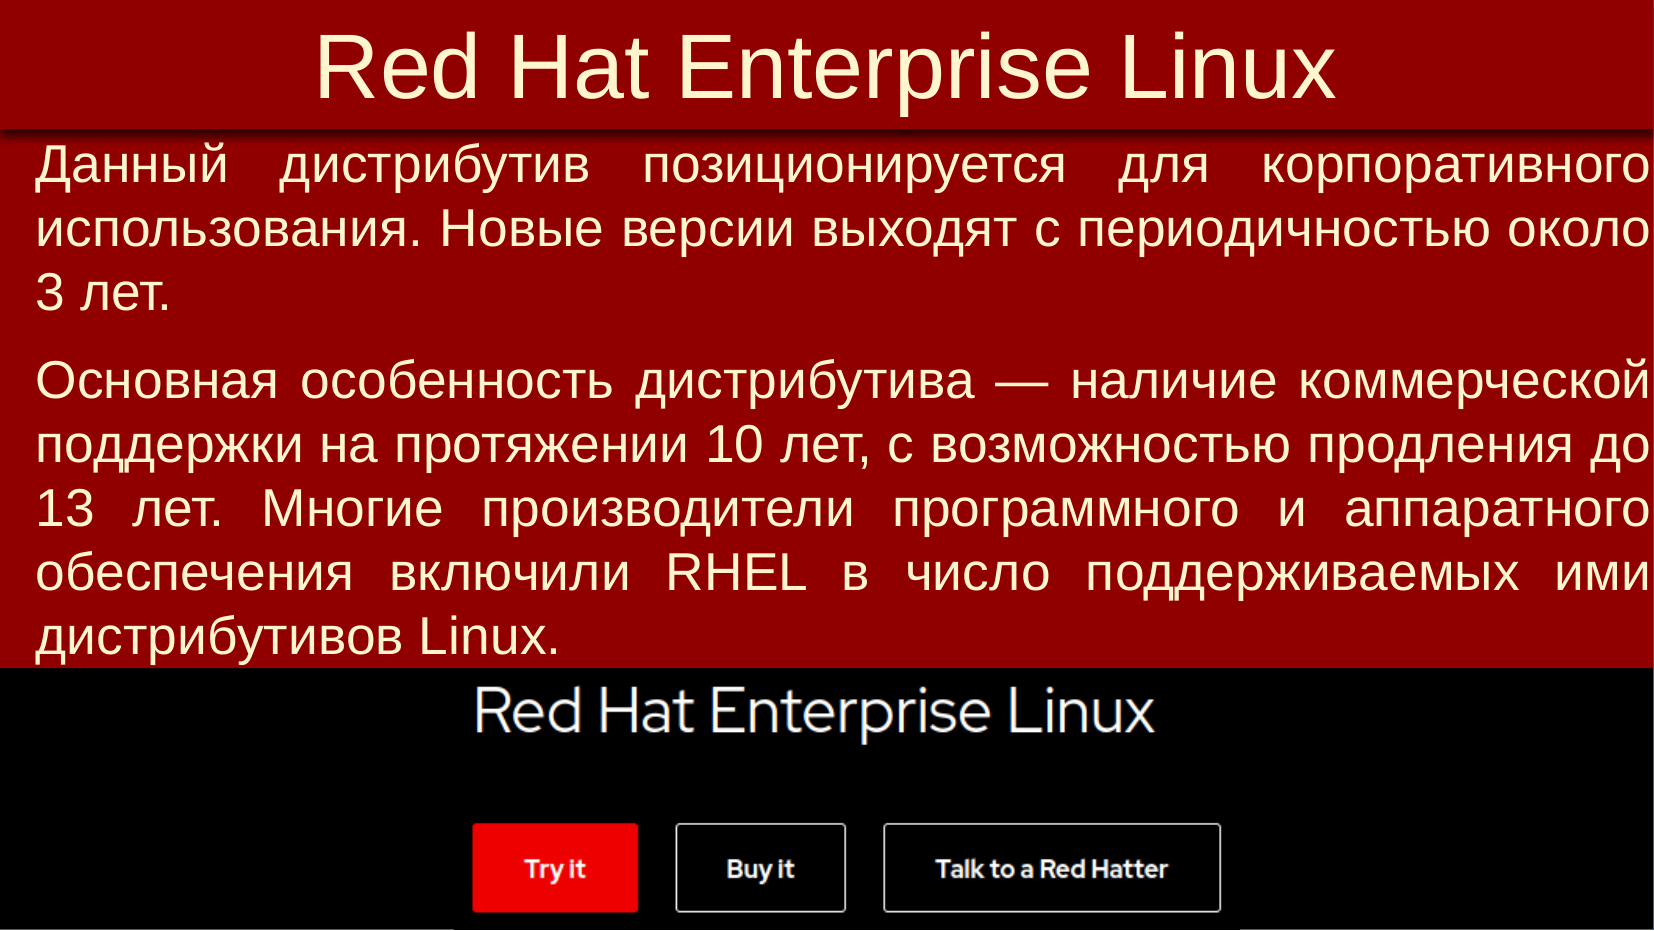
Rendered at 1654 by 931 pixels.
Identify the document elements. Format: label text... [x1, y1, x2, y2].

text_box Red Hat Enterprise Linux [0, 0, 1654, 129]
picture [454, 673, 1241, 931]
text_box Данный дистрибутив позиционируется для корпоративного использования. Новые версии выходят с периодичностью около 3 лет. Основная особенность дистрибутива — наличие коммерческой поддержки на протяжении 10 лет, с возможностью продления до 13 лет. Многие производители программного и аппаратного обеспечения включили RHEL в число поддерживаемых ими дистрибутивов Linux. [0, 146, 1654, 669]
